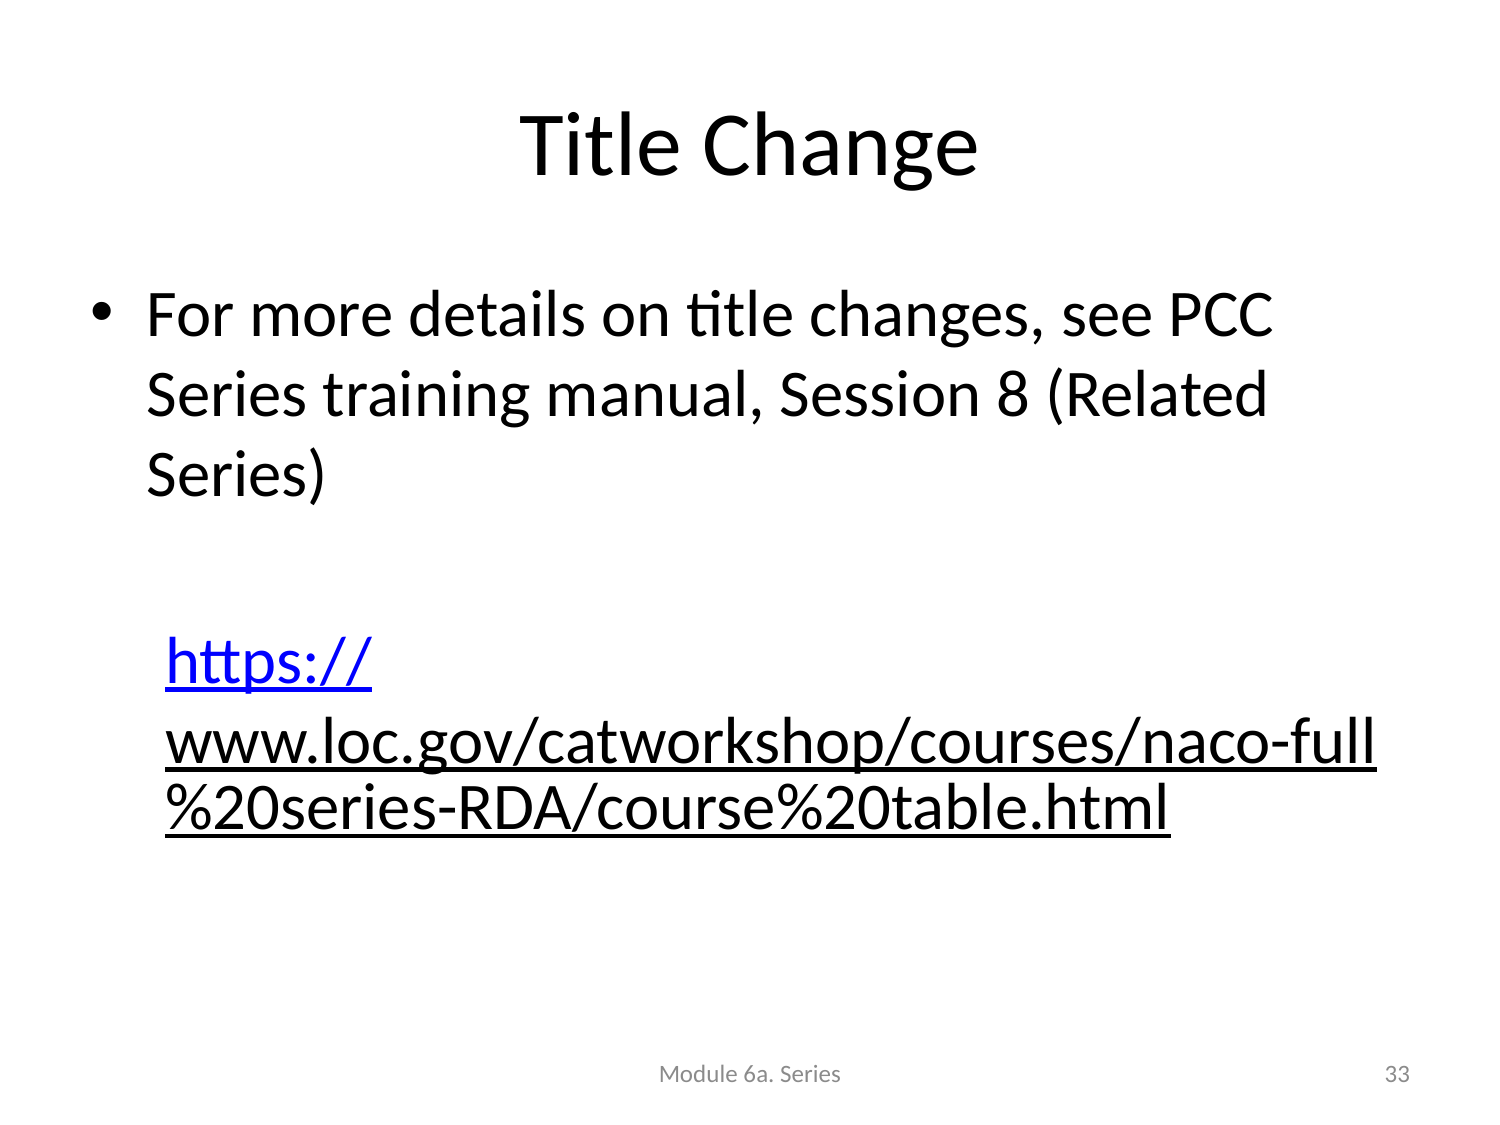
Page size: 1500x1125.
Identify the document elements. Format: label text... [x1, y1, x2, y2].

list For more details on title changes, see PCC Series training manual, Session 8 (Related Series) https://www.loc.gov/catworkshop/courses/naco-full%20series-RDA/course%20table.html [74, 262, 1426, 1006]
title Title Change [74, 44, 1426, 233]
slide_number 33 [1074, 1042, 1425, 1103]
footer Module 6a. Series [512, 1042, 988, 1103]
